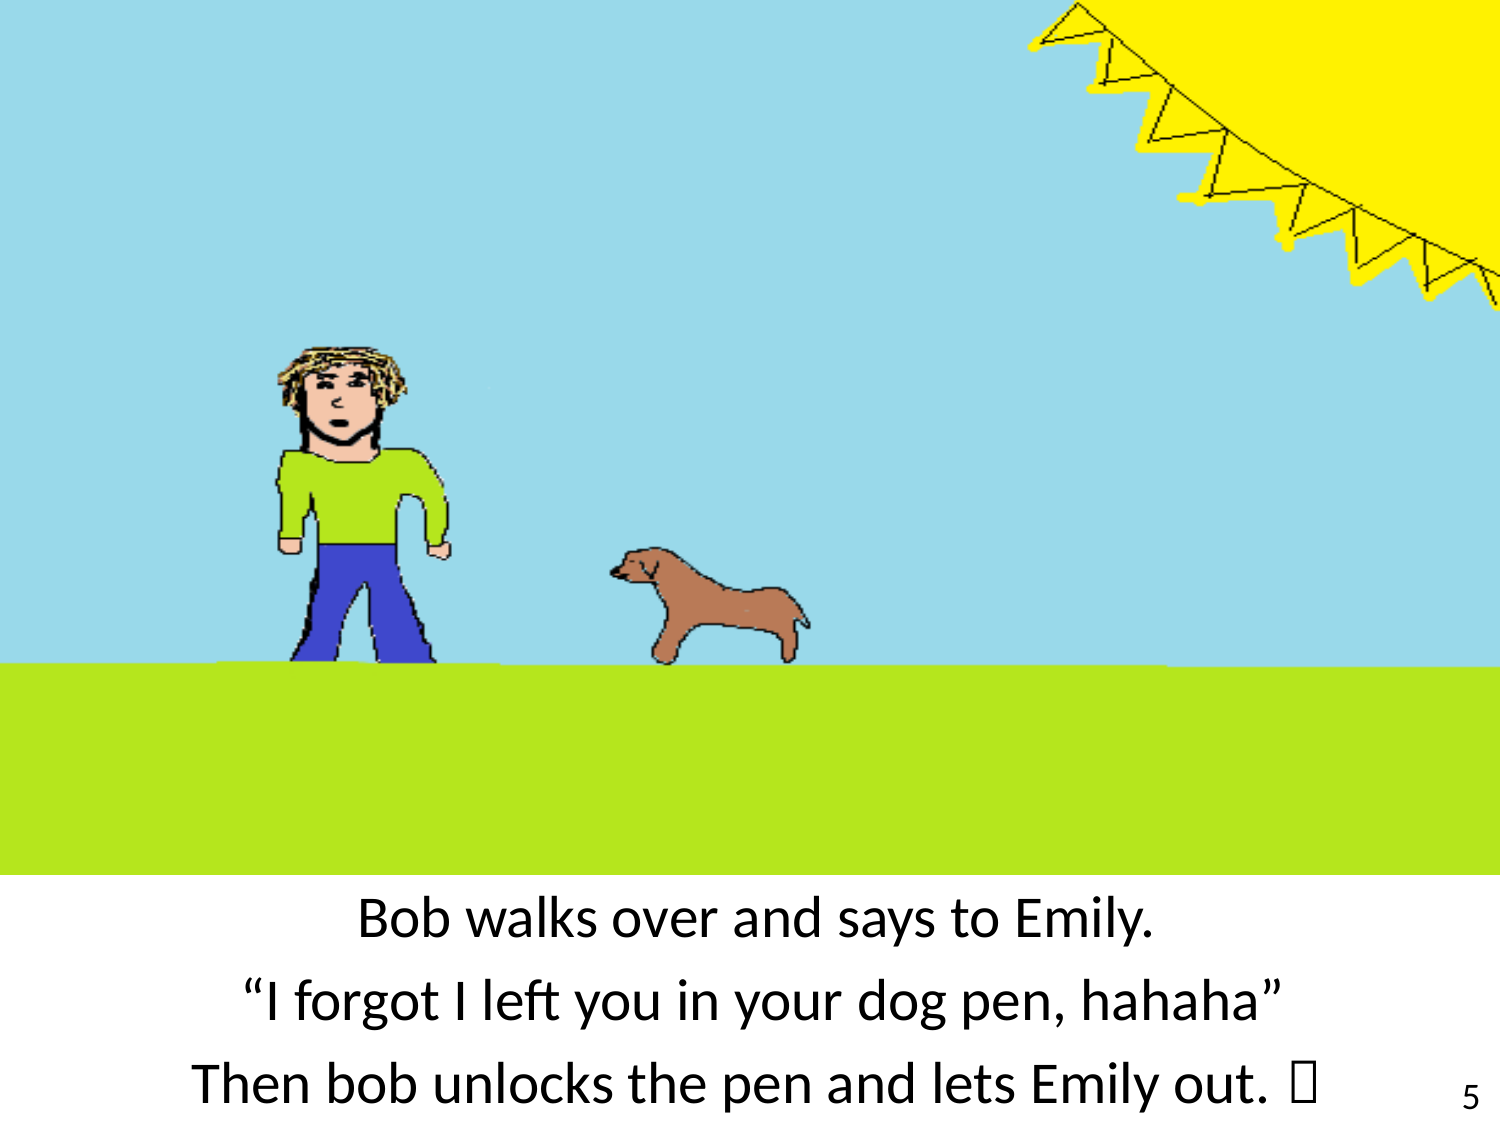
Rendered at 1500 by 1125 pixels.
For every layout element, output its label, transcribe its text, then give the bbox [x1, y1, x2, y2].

text_box 5 [1446, 1064, 1500, 1125]
list Bob walks over and says to Emily. “I forgot I left you in your dog pen, hahaha” Then bob unlocks the pen and lets Emily out.  [76, 882, 1437, 1125]
picture [0, 0, 1500, 875]
